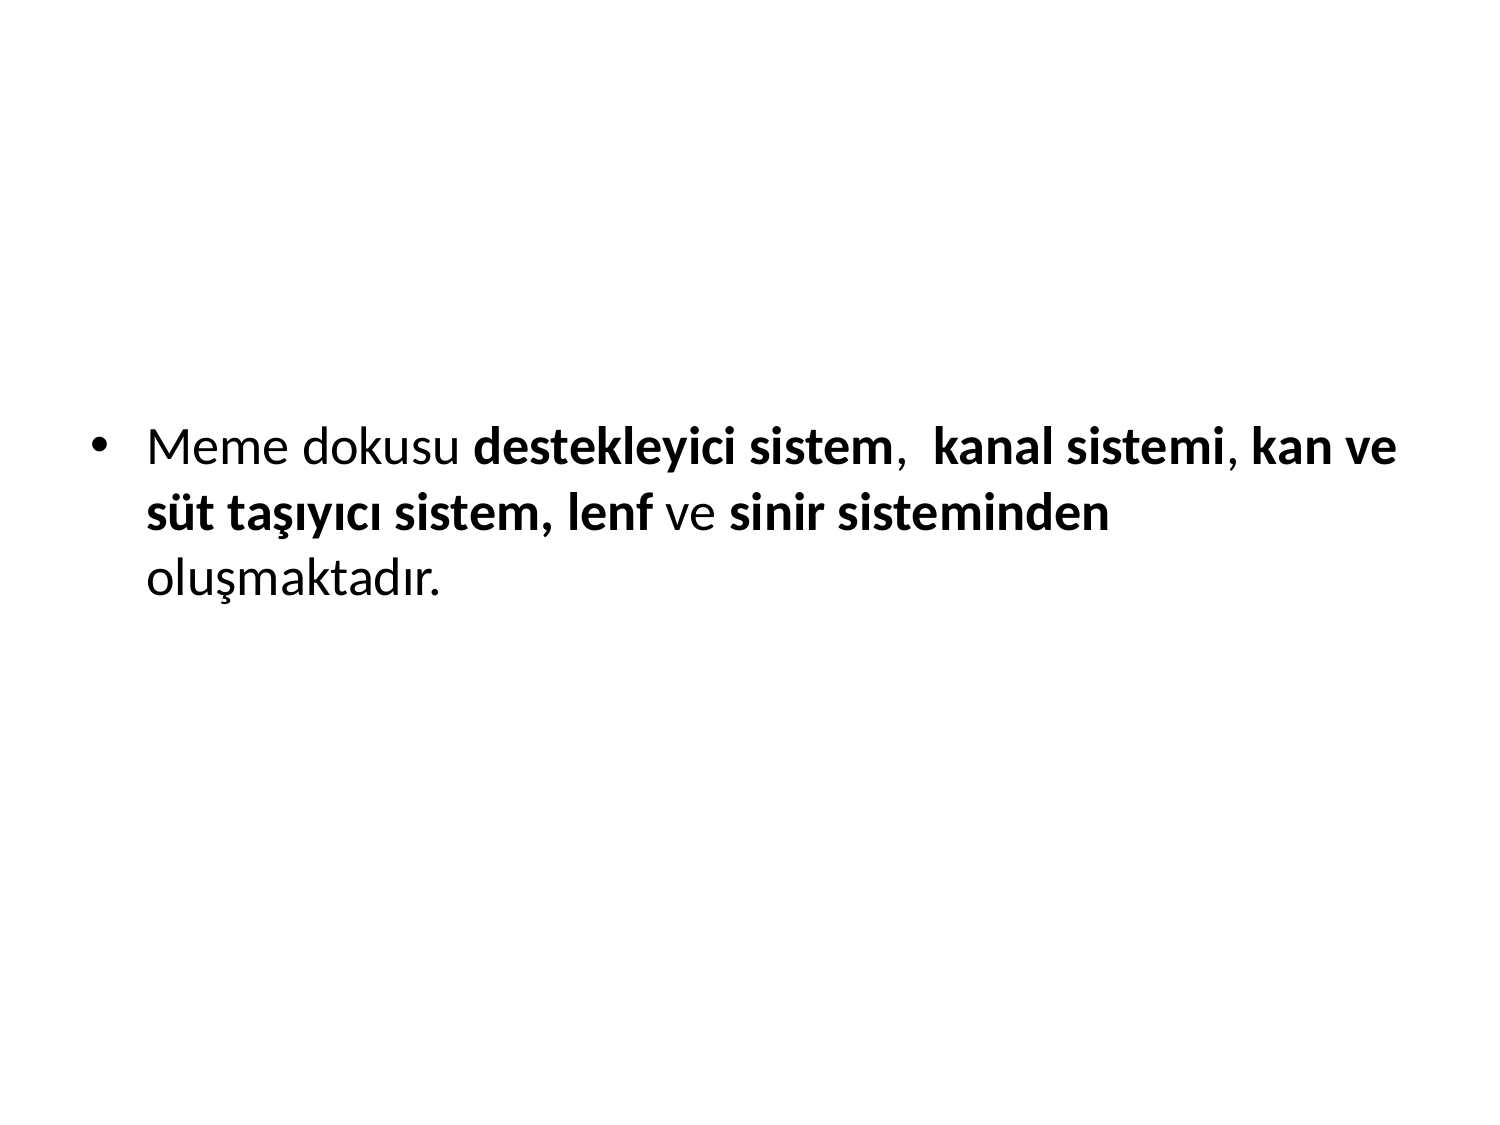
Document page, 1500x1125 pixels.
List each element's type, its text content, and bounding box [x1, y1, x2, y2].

list Meme dokusu destekleyici sistem, kanal sistemi, kan ve süt taşıyıcı sistem, lenf ve sinir sisteminden oluşmaktadır. [75, 262, 1425, 1005]
